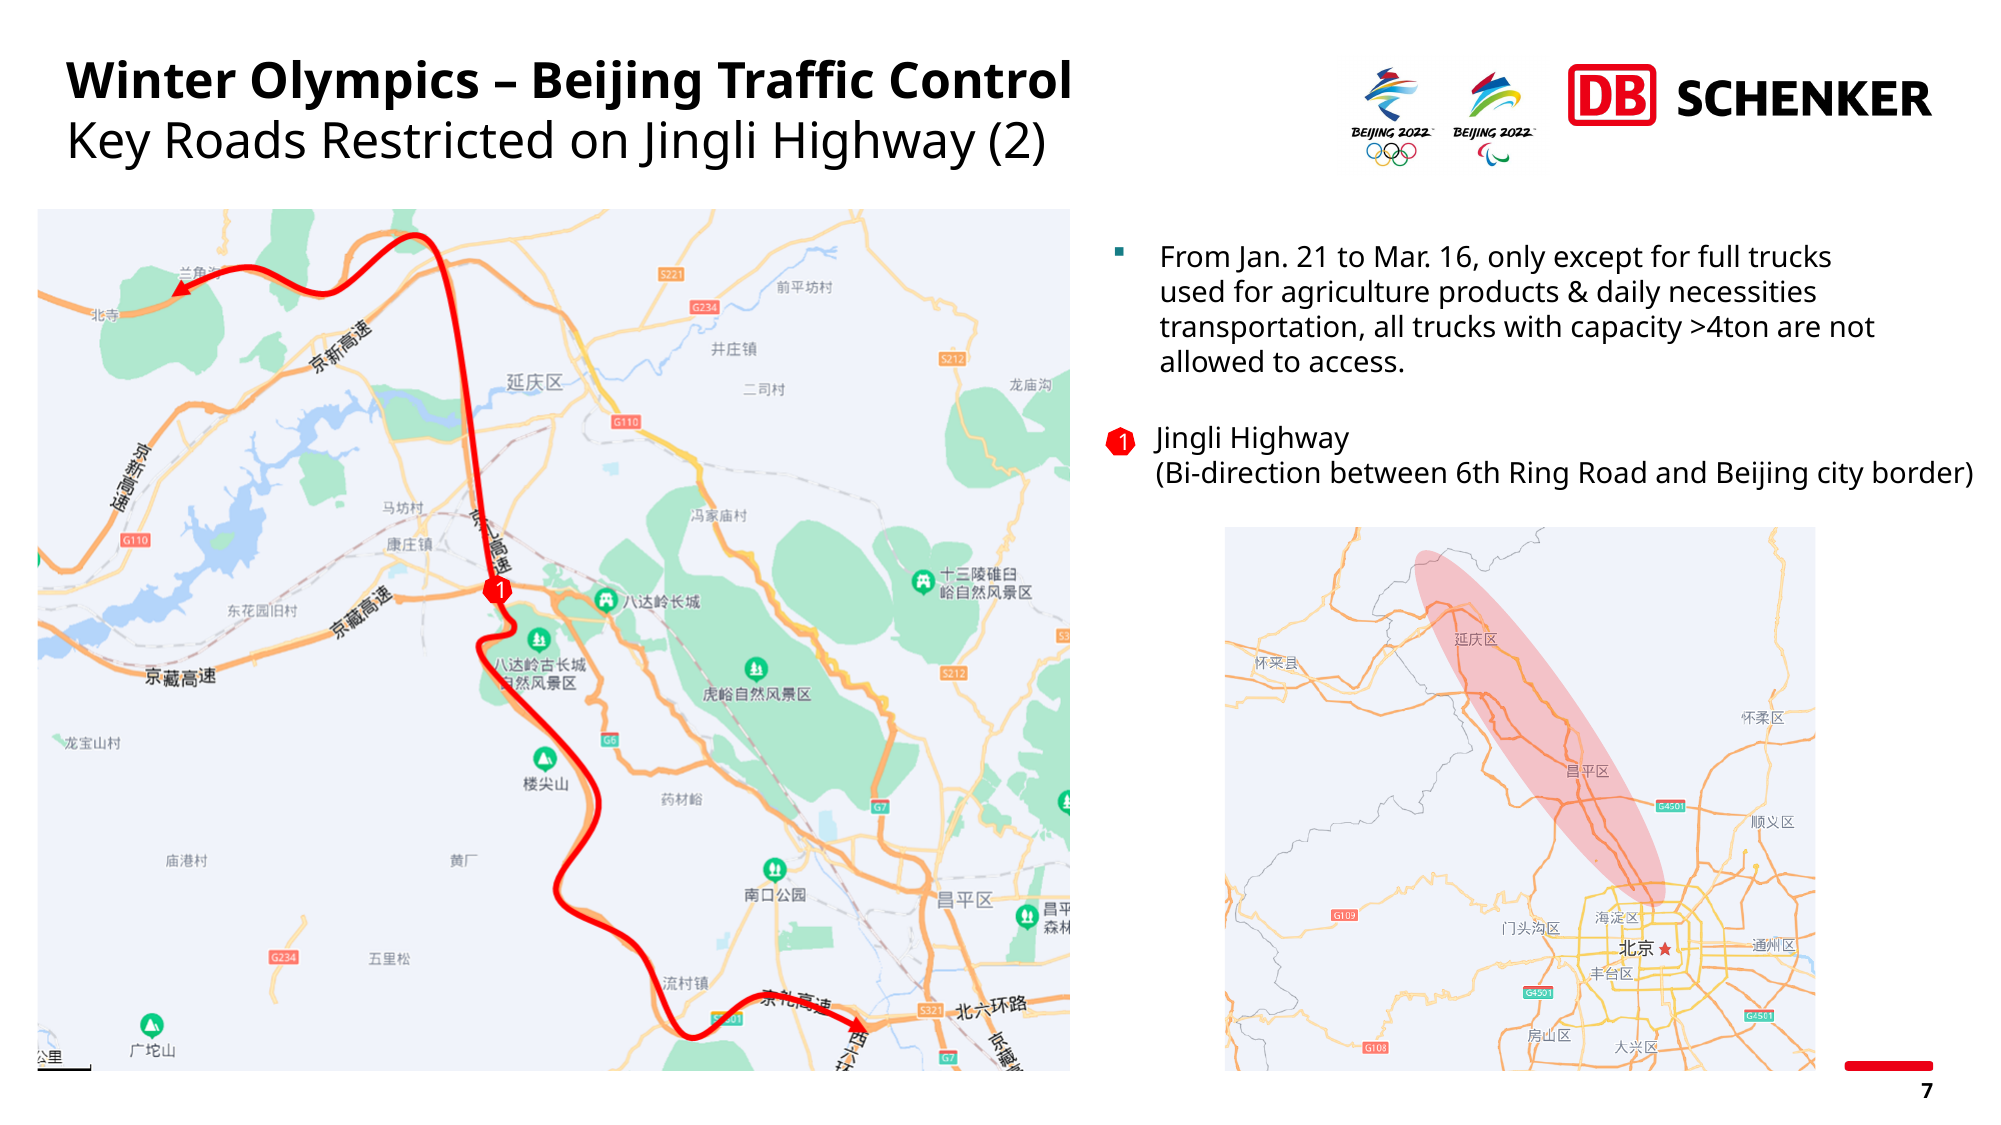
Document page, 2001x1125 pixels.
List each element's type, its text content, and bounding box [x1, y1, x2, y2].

picture [37, 209, 1070, 1071]
title Winter Olympics – Beijing Traffic Control Key Roads Restricted on Jingli Highway (2) [66, 48, 1863, 185]
picture [1337, 55, 1550, 176]
picture [1863, 64, 1934, 126]
slide_number 7 [1844, 1070, 1934, 1106]
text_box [1224, 514, 1816, 1071]
text_box Jingli Highway (Bi-direction between 6th Ring Road and Beijing city border) [1141, 412, 2000, 498]
text_box 1 [1104, 426, 1137, 457]
text_box From Jan. 21 to Mar. 16, only except for full trucks used for agriculture products & daily necessities transportation, all trucks with capacity >4ton are not allowed to access. [1097, 230, 1911, 386]
